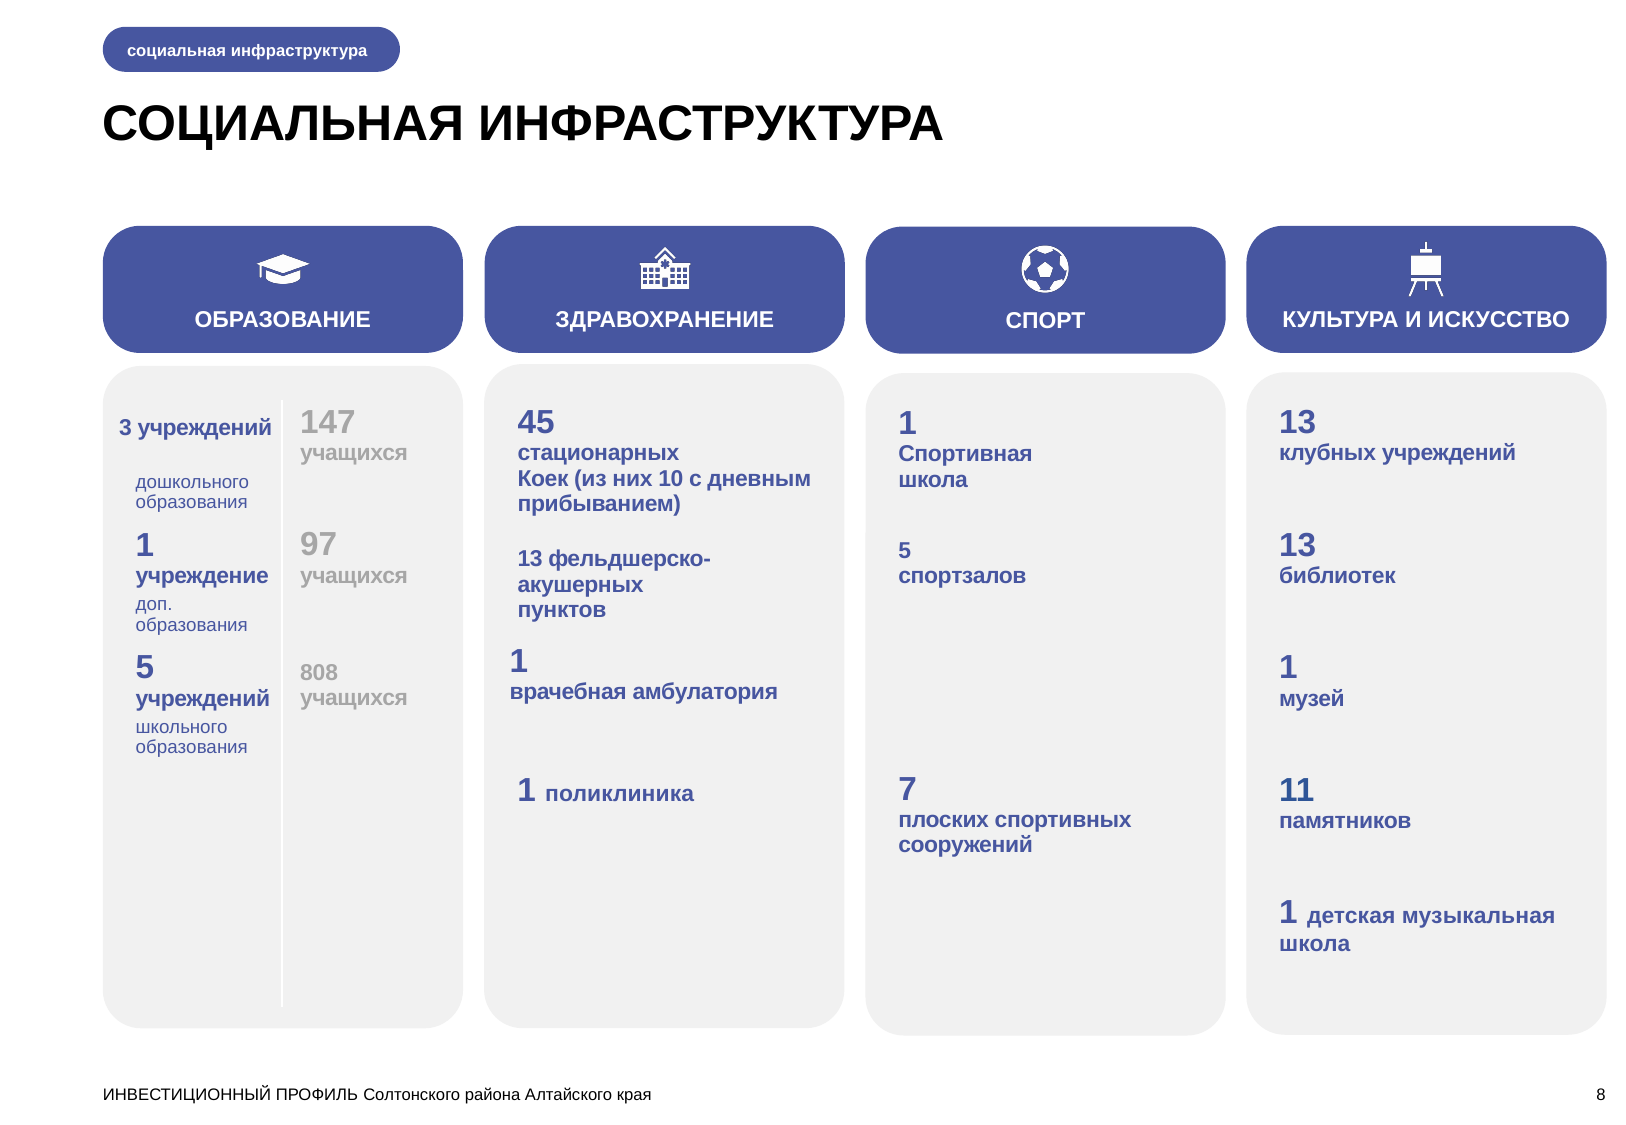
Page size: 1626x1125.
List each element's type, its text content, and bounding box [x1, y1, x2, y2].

text_box 5 спортзалов [898, 537, 1045, 589]
text_box 45 стационарных Коек (из них 10 с дневным прибыванием) [517, 414, 845, 517]
picture [635, 239, 695, 299]
text_box 11 памятников [1279, 782, 1426, 834]
text_box 7 плоских спортивных сооружений [898, 781, 1138, 858]
text_box ИНВЕСТИЦИОННЫЙ ПРОФИЛЬ Солтонского района Алтайского края [102, 1083, 1304, 1104]
text_box СПОРТ [864, 225, 1227, 355]
text_box 1 учреждение [135, 537, 282, 589]
text_box 97 учащихся [299, 536, 447, 588]
text_box 1 Спортивная школа [898, 415, 1045, 492]
picture [1396, 239, 1456, 299]
text_box доп. образования [283, 593, 293, 635]
text_box социальная инфраструктура [101, 25, 402, 73]
text_box [483, 362, 846, 1030]
text_box [1245, 371, 1608, 1036]
text_box дошкольного образования [135, 471, 257, 513]
picture [1015, 239, 1075, 299]
text_box 13 библиотек [1279, 537, 1426, 589]
text_box доп. образования [135, 593, 282, 635]
text_box СОЦИАЛЬНАЯ ИНФРАСТРУКТУРА [102, 90, 1606, 151]
text_box 13 клубных учреждений [1279, 414, 1561, 466]
text_box 1 поликлиника [517, 783, 767, 809]
text_box 13 фельдшерско-акушерных пунктов [517, 520, 729, 623]
slide_number 8 [1486, 1083, 1606, 1105]
text_box 147 учащихся [299, 414, 447, 466]
text_box 1 врачебная амбулатория [509, 653, 829, 705]
text_box ЗДРАВОХРАНЕНИЕ [483, 224, 846, 355]
text_box 1 детская музыкальная школа [1279, 905, 1606, 956]
picture [253, 239, 313, 299]
text_box КУЛЬТУРА И ИСКУССТВО [1245, 224, 1608, 355]
text_box 3 учреждений [119, 414, 282, 466]
text_box [864, 372, 1227, 1037]
text_box 808 учащихся [299, 659, 447, 711]
text_box школьного образования [135, 716, 257, 758]
text_box [101, 364, 465, 1030]
text_box ОБРАЗОВАНИЕ [101, 224, 465, 355]
text_box 5 учреждений [135, 659, 282, 711]
text_box 1 музей [1279, 659, 1426, 711]
